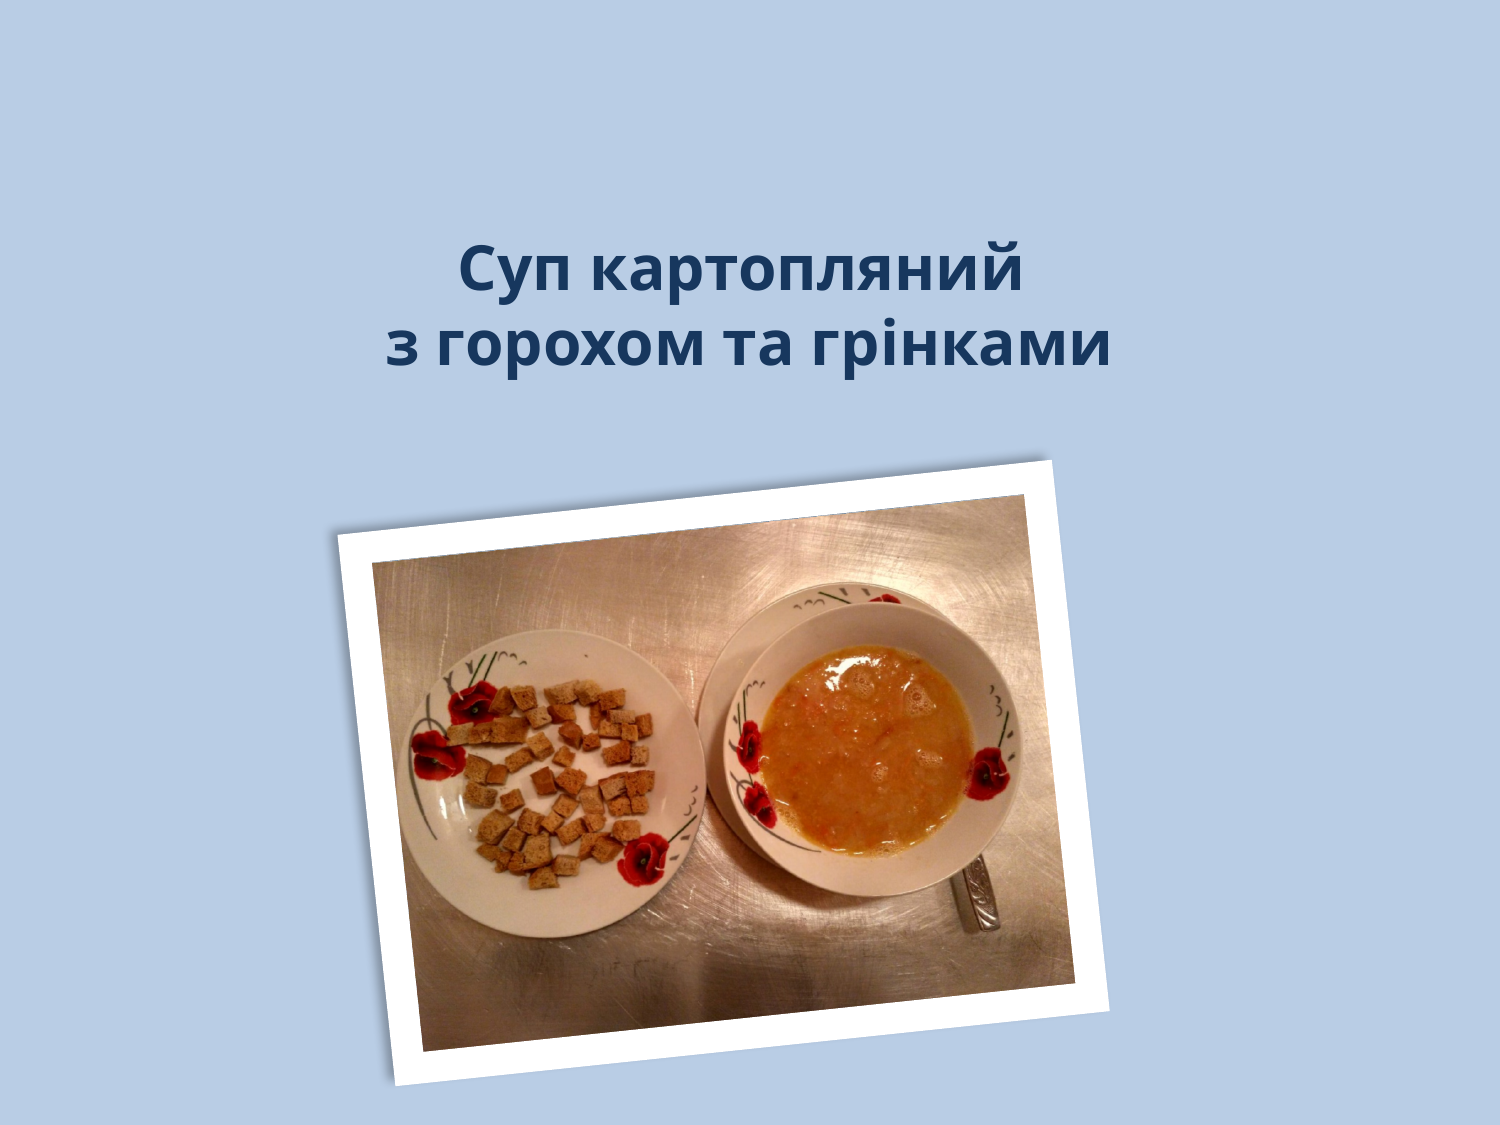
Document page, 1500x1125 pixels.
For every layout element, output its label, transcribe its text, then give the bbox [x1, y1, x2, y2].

title Суп картопляний з горохом та грінками [112, 219, 1388, 461]
picture [372, 444, 1075, 1102]
